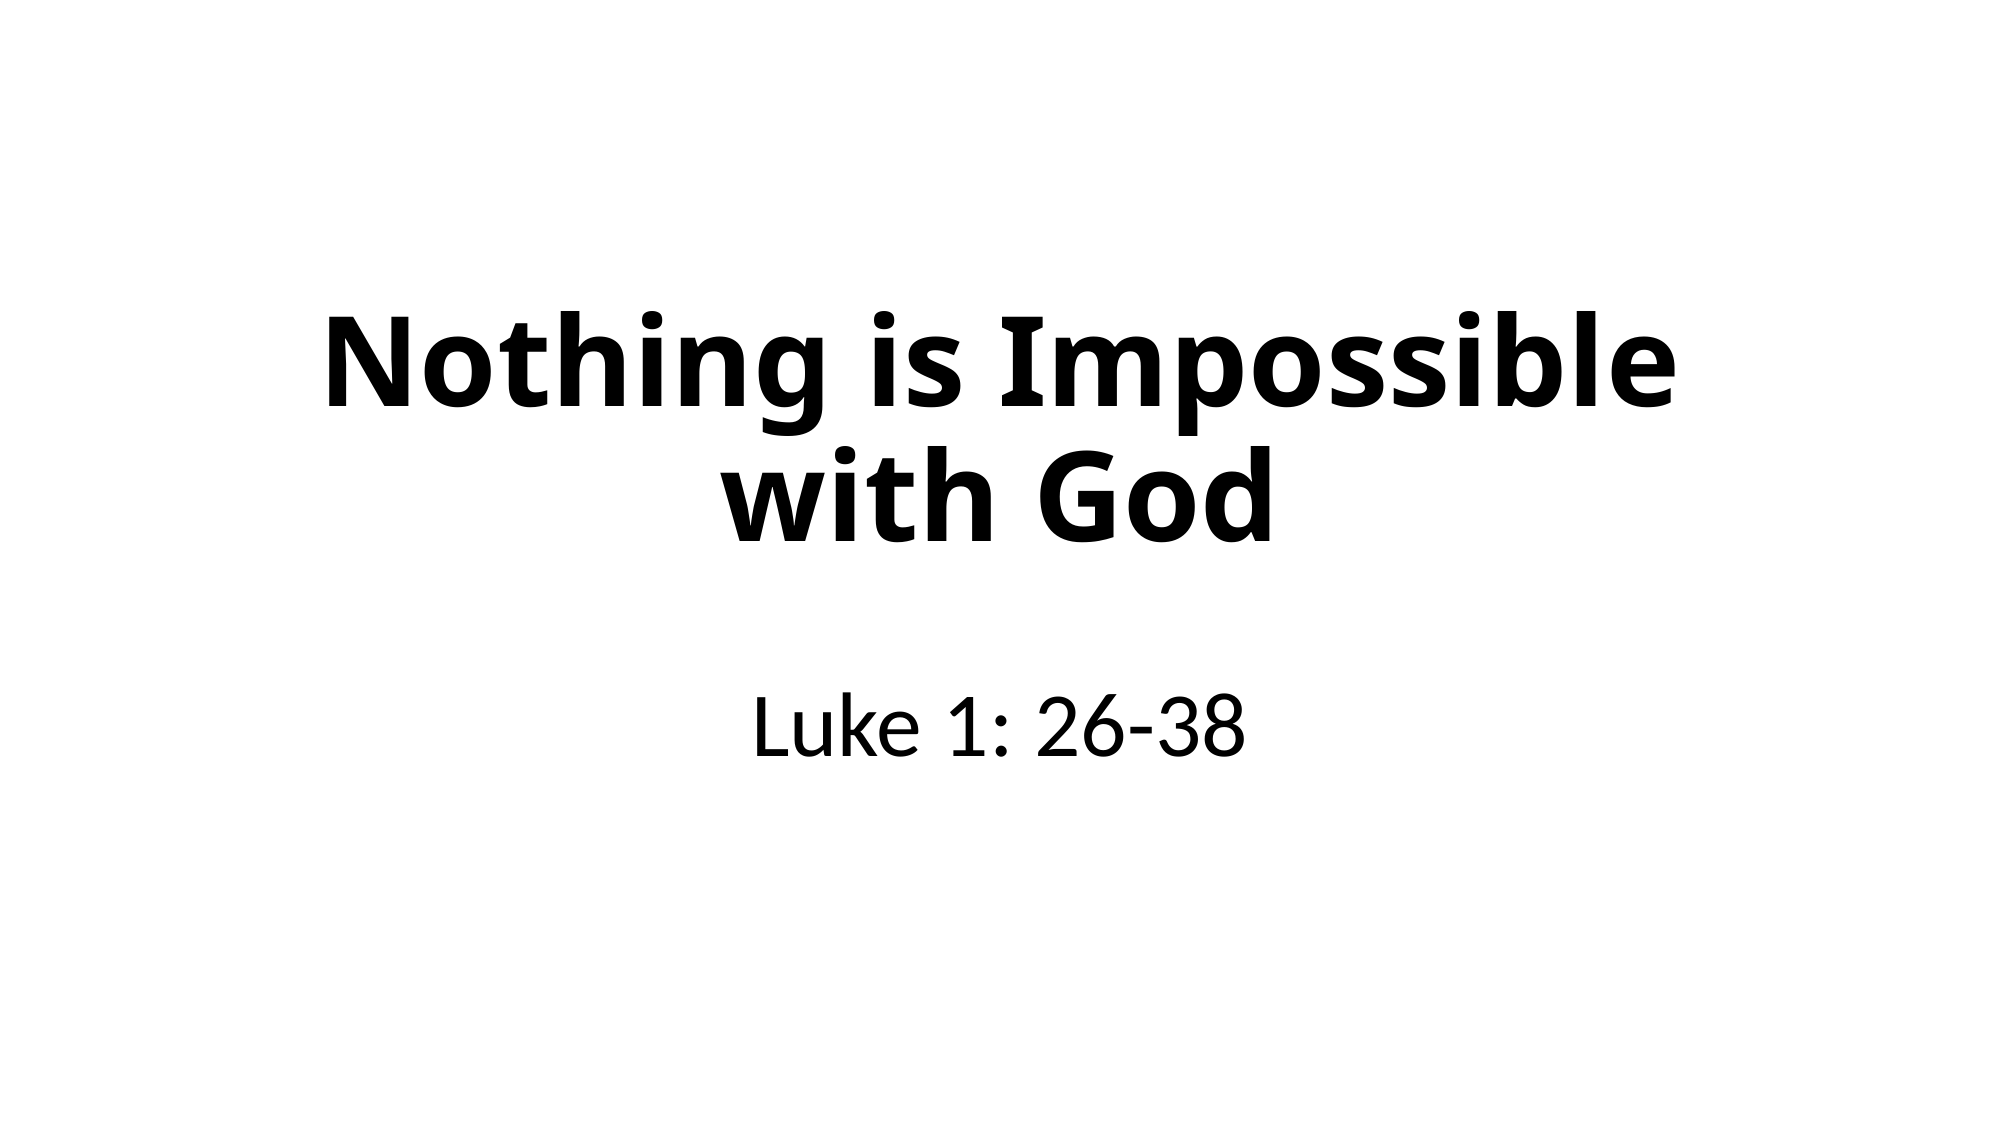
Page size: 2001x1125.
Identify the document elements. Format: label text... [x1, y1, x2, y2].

title Nothing is Impossible with God [249, 184, 1750, 576]
subtitle Luke 1: 26-38 [249, 590, 1750, 863]
